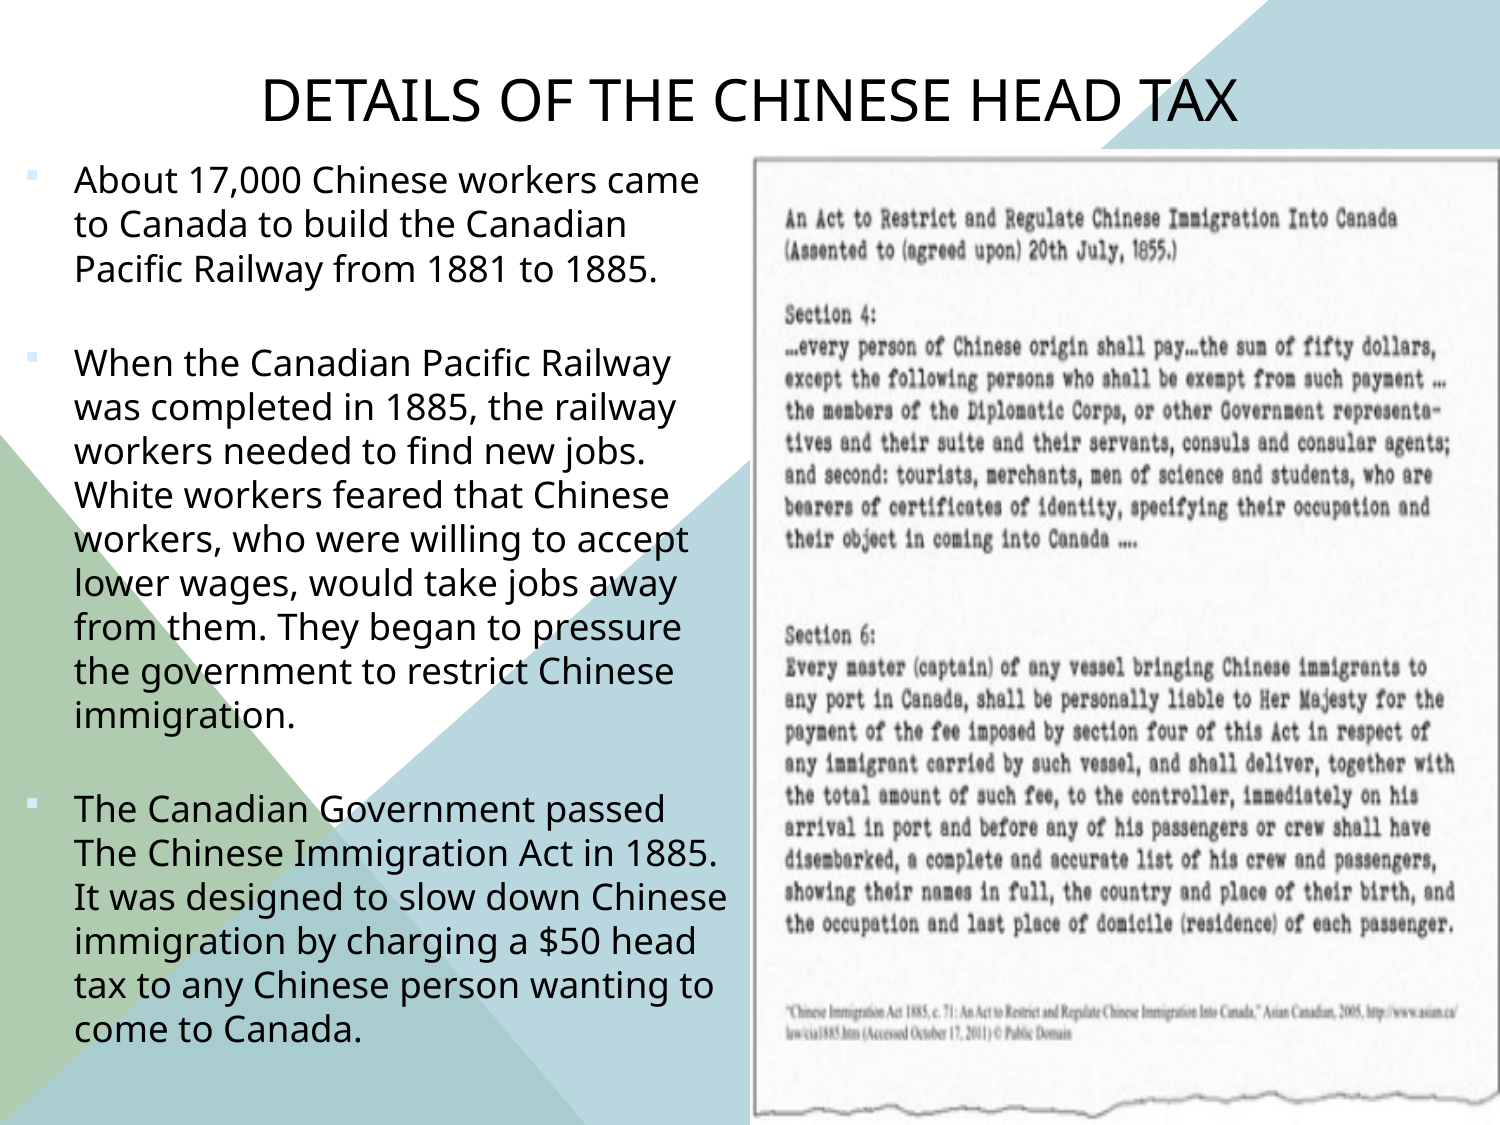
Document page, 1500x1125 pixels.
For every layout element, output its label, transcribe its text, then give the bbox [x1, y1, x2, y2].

picture [749, 149, 1500, 1125]
text_box Details of the Chinese Head Tax [74, 37, 1425, 135]
text_box About 17,000 Chinese workers came to Canada to build the Canadian Pacific Railway from 1881 to 1885. When the Canadian Pacific Railway was completed in 1885, the railway workers needed to find new jobs. White workers feared that Chinese workers, who were willing to accept lower wages, would take jobs away from them. They began to pressure the government to restrict Chinese immigration. The Canadian Government passed The Chinese Immigration Act in 1885. It was designed to slow down Chinese immigration by charging a $50 head tax to any Chinese person wanting to come to Canada. [0, 149, 748, 1125]
